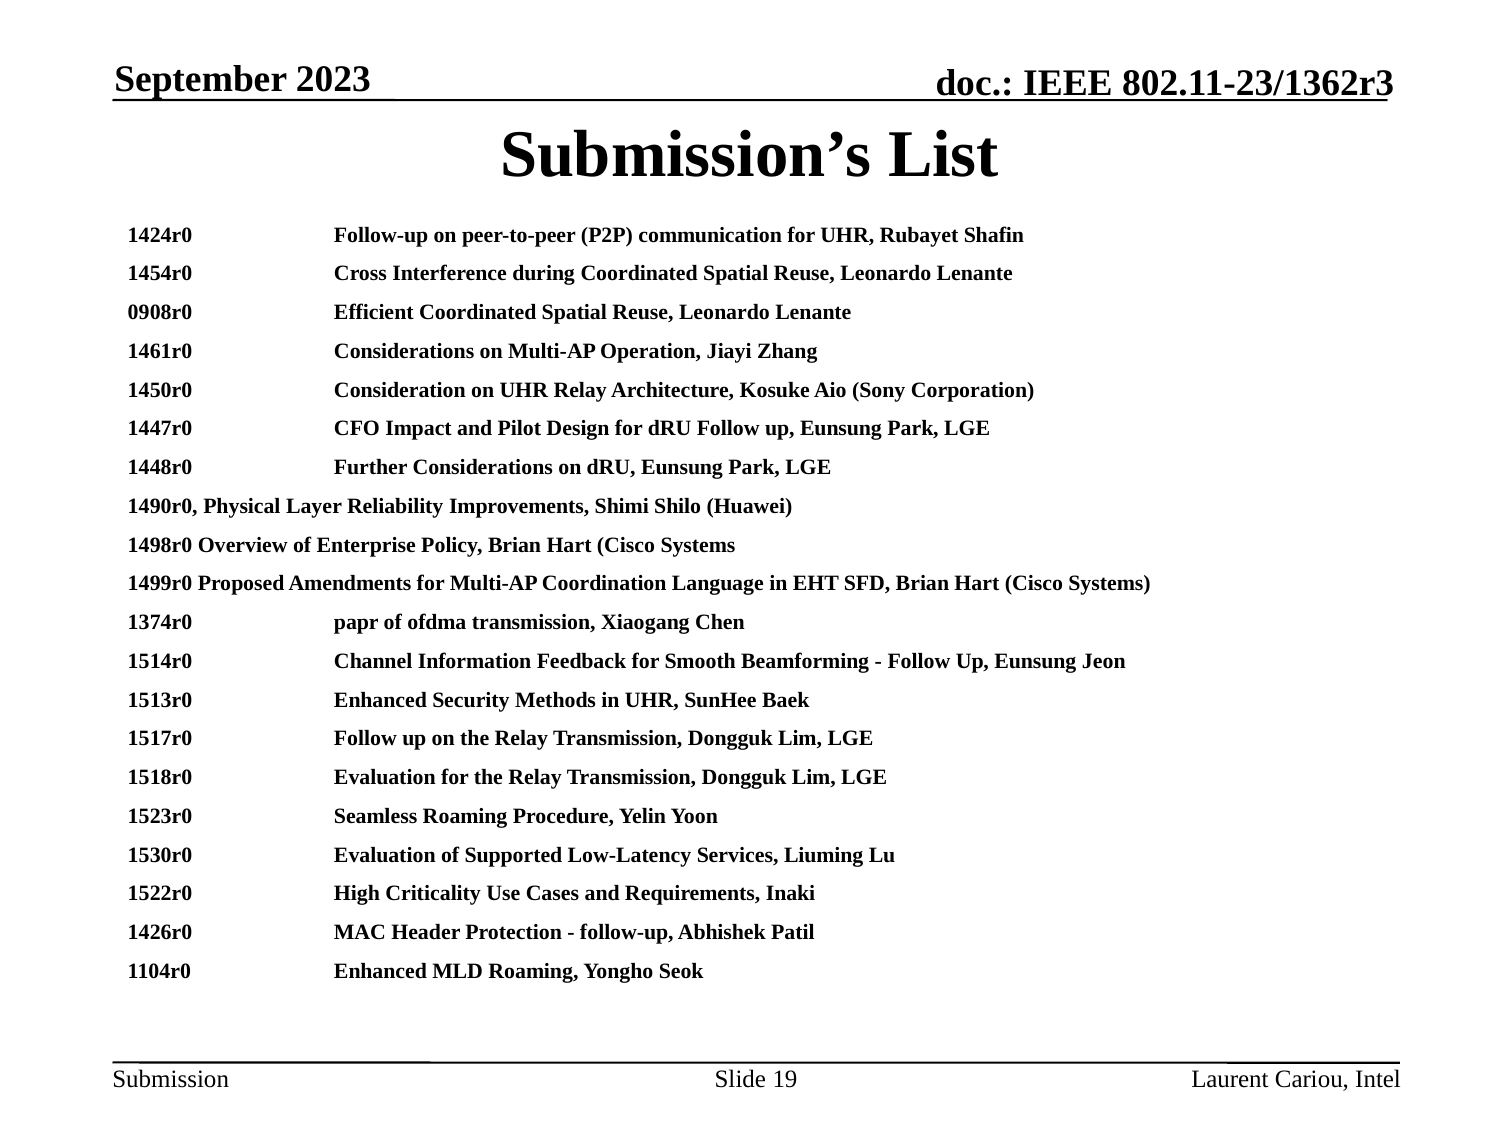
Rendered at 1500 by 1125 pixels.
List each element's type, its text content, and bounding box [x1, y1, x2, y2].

footer Laurent Cariou, Intel [878, 1061, 1402, 1093]
title Submission’s List [112, 62, 1388, 212]
slide_number Slide 19 [712, 1061, 800, 1123]
list 1424r0 Follow-up on peer-to-peer (P2P) communication for UHR, Rubayet Shafin 1454r0 Cross Interference during Coordinated Spatial Reuse, Leonardo Lenante 0908r0 Efficient Coordinated Spatial Reuse, Leonardo Lenante 1461r0 Considerations on Multi-AP Operation, Jiayi Zhang 1450r0 Consideration on UHR Relay Architecture, Kosuke Aio (Sony Corporation) 1447r0 CFO Impact and Pilot Design for dRU Follow up, Eunsung Park, LGE 1448r0 Further Considerations on dRU, Eunsung Park, LGE 1490r0, Physical Layer Reliability Improvements, Shimi Shilo (Huawei) 1498r0 Overview of Enterprise Policy, Brian Hart (Cisco Systems 1499r0 Proposed Amendments for Multi-AP Coordination Language in EHT SFD, Brian Hart (Cisco Systems) 1374r0 papr of ofdma transmission, Xiaogang Chen 1514r0 Channel Information Feedback for Smooth Beamforming - Follow Up, Eunsung Jeon 1513r0 Enhanced Security Methods in UHR, SunHee Baek 1517r0 Follow up on the Relay Transmission, Dongguk Lim, LGE 1518r0 Evaluation for the Relay Transmission, Dongguk Lim, LGE 1523r0 Seamless Roaming Procedure, Yelin Yoon 1530r0 Evaluation of Supported Low-Latency Services, Liuming Lu 1522r0 High Criticality Use Cases and Requirements, Inaki 1426r0 MAC Header Protection - follow-up, Abhishek Patil 1104r0 Enhanced MLD Roaming, Yongho Seok [112, 212, 1388, 963]
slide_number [114, 54, 423, 100]
